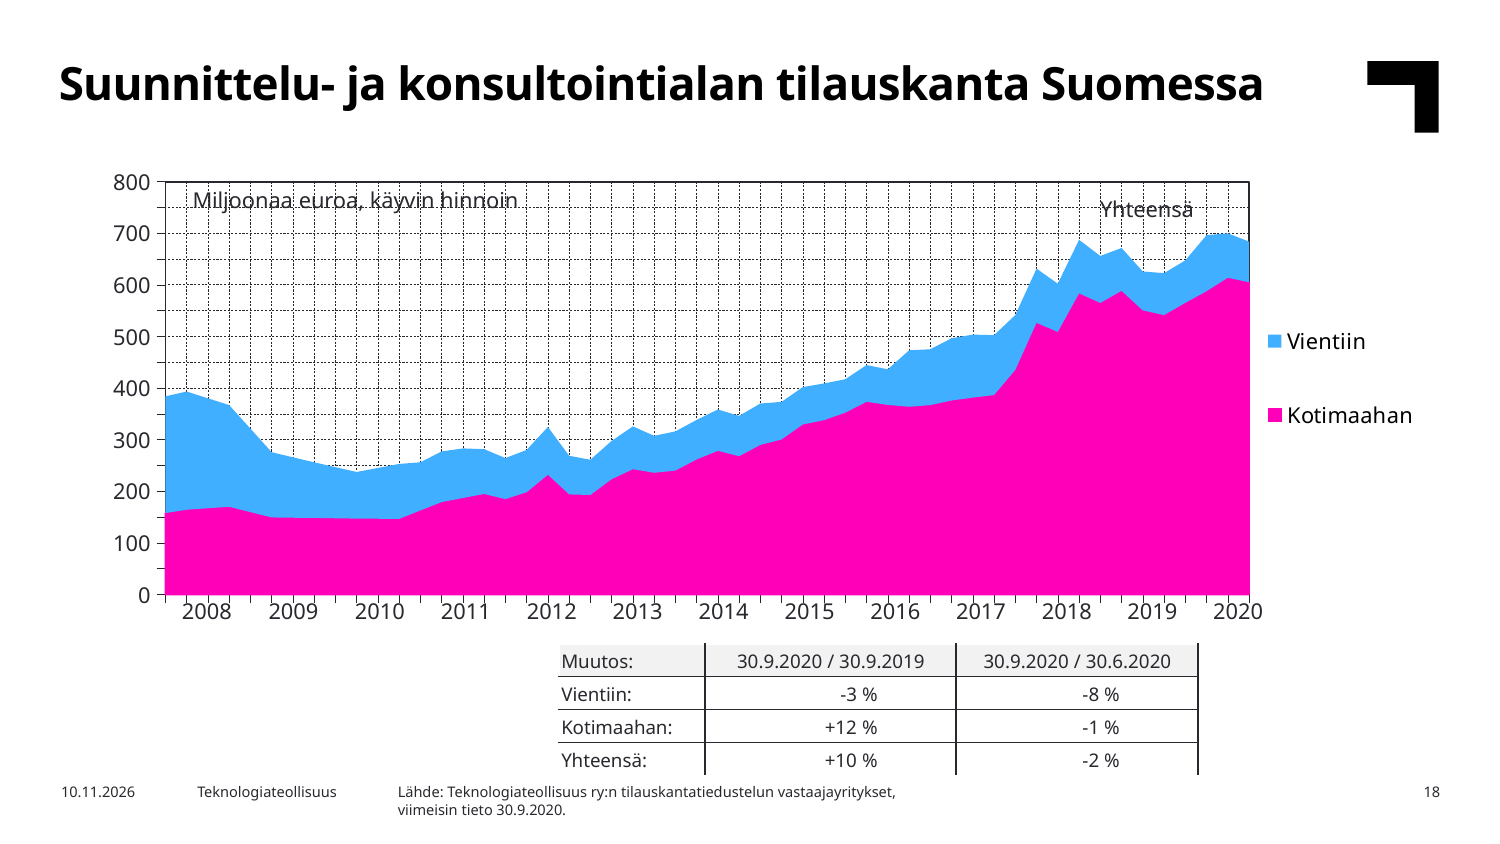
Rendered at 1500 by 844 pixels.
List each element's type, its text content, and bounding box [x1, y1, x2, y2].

table_cell Kotimaahan: [560, 710, 704, 742]
table_cell Yhteensä: [560, 743, 704, 775]
table_cell -3 % [706, 677, 955, 709]
table_header 30.9.2020 / 30.6.2020 [957, 645, 1197, 676]
table_cell +10 % [706, 743, 955, 775]
table_cell -8 % [957, 677, 1197, 709]
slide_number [46, 775, 182, 803]
chart [62, 166, 1440, 635]
footer Teknologiateollisuus [182, 775, 382, 803]
table_header 30.9.2020 / 30.9.2019 [706, 645, 955, 676]
table_header Muutos: [560, 645, 704, 676]
slide_number 18 [1313, 775, 1456, 803]
list Lähde: Teknologiateollisuus ry:n tilauskantatiedustelun vastaajayritykset, viimeisin tieto 30.9.2020. [382, 775, 1133, 816]
table_cell +12 % [706, 710, 955, 742]
table_cell Vientiin: [560, 677, 704, 709]
table_cell -1 % [957, 710, 1197, 742]
list Suunnittelu- ja konsultointialan tilauskanta Suomessa [41, 46, 1353, 153]
table_cell -2 % [957, 743, 1197, 775]
